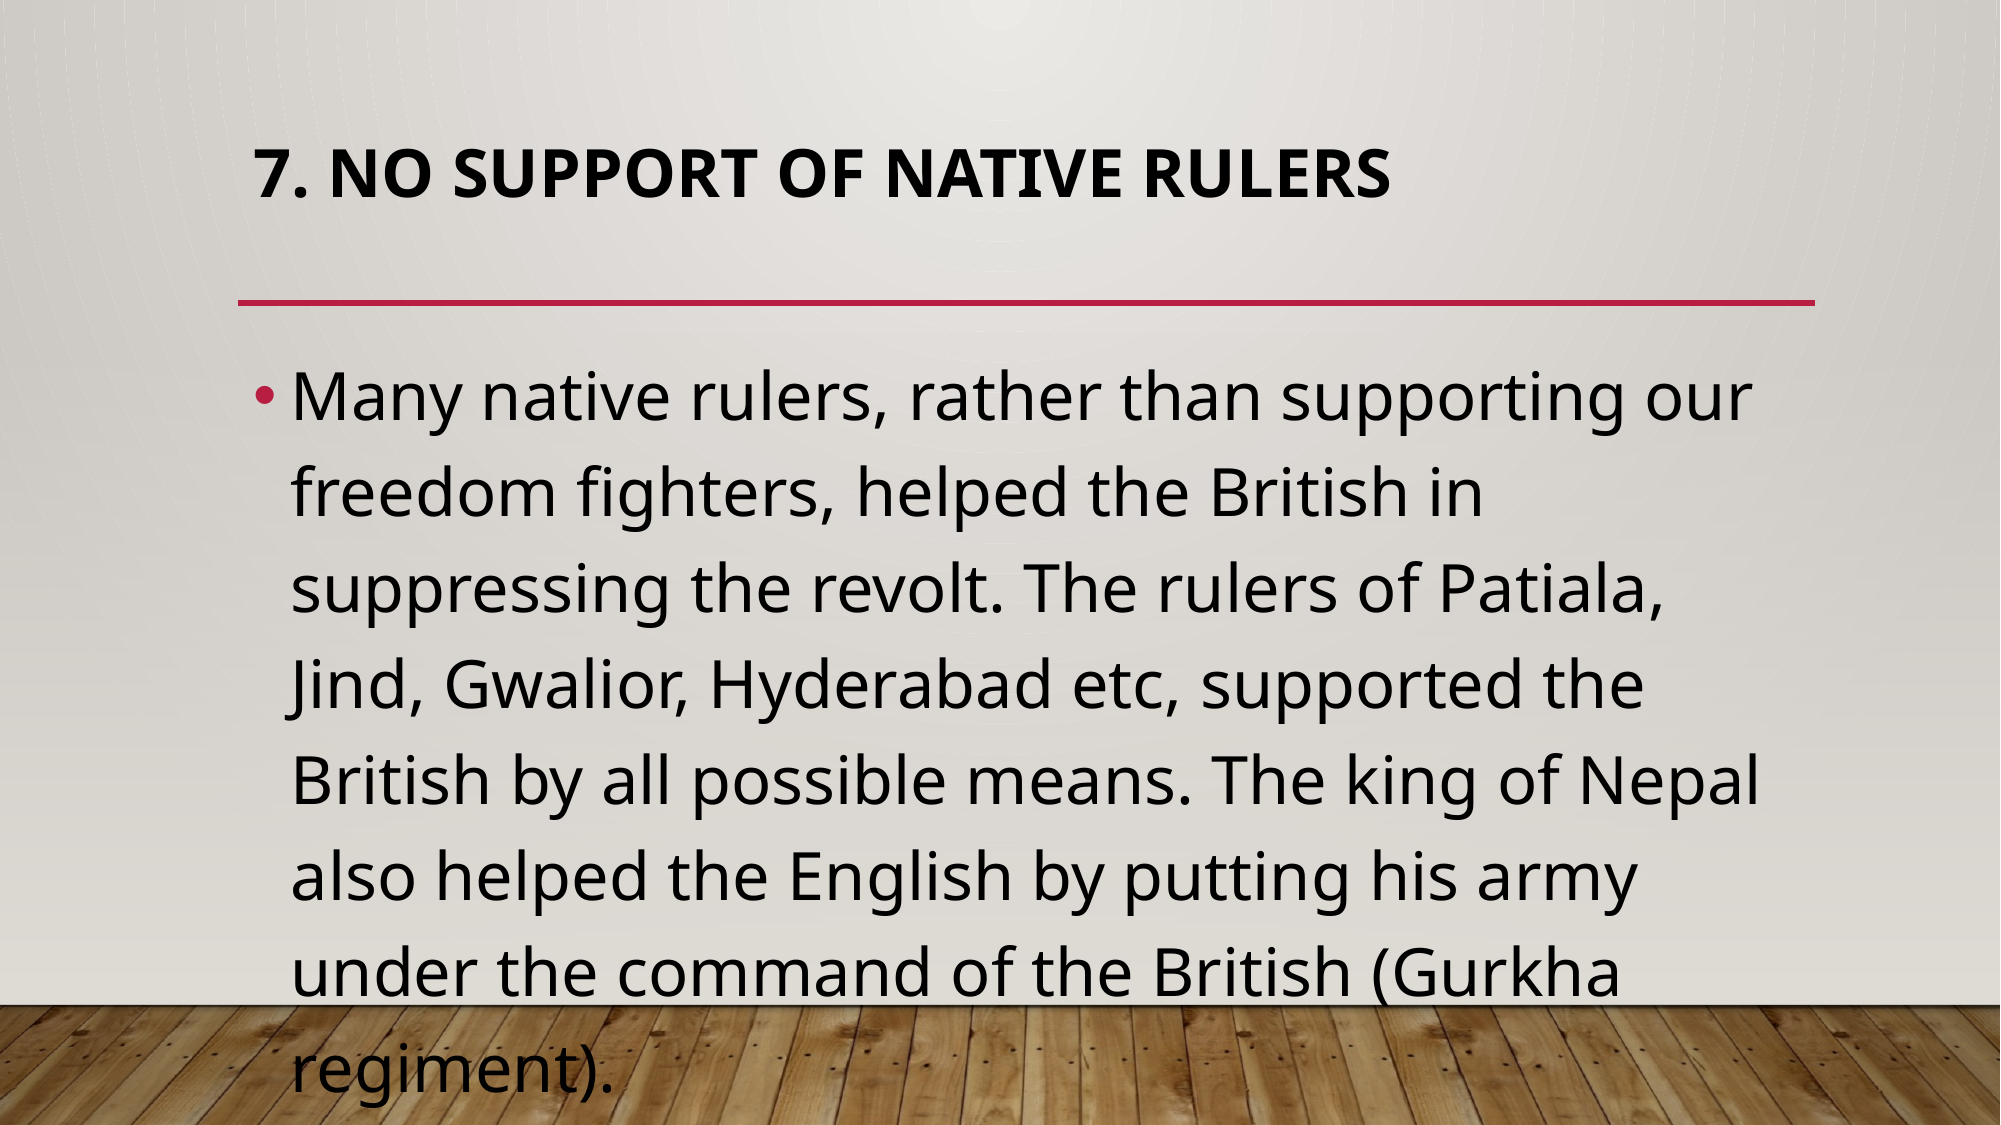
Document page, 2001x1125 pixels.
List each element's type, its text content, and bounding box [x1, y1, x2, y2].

picture [0, 1005, 2000, 1125]
list Many native rulers, rather than supporting our freedom fighters, helped the British in suppressing the revolt. The rulers of Patiala, Jind, Gwalior, Hyderabad etc, supported the British by all possible means. The king of Nepal also helped the English by putting his army under the command of the British (Gurkha regiment). [238, 330, 1814, 897]
title 7. No support of native rulers [238, 131, 1814, 305]
